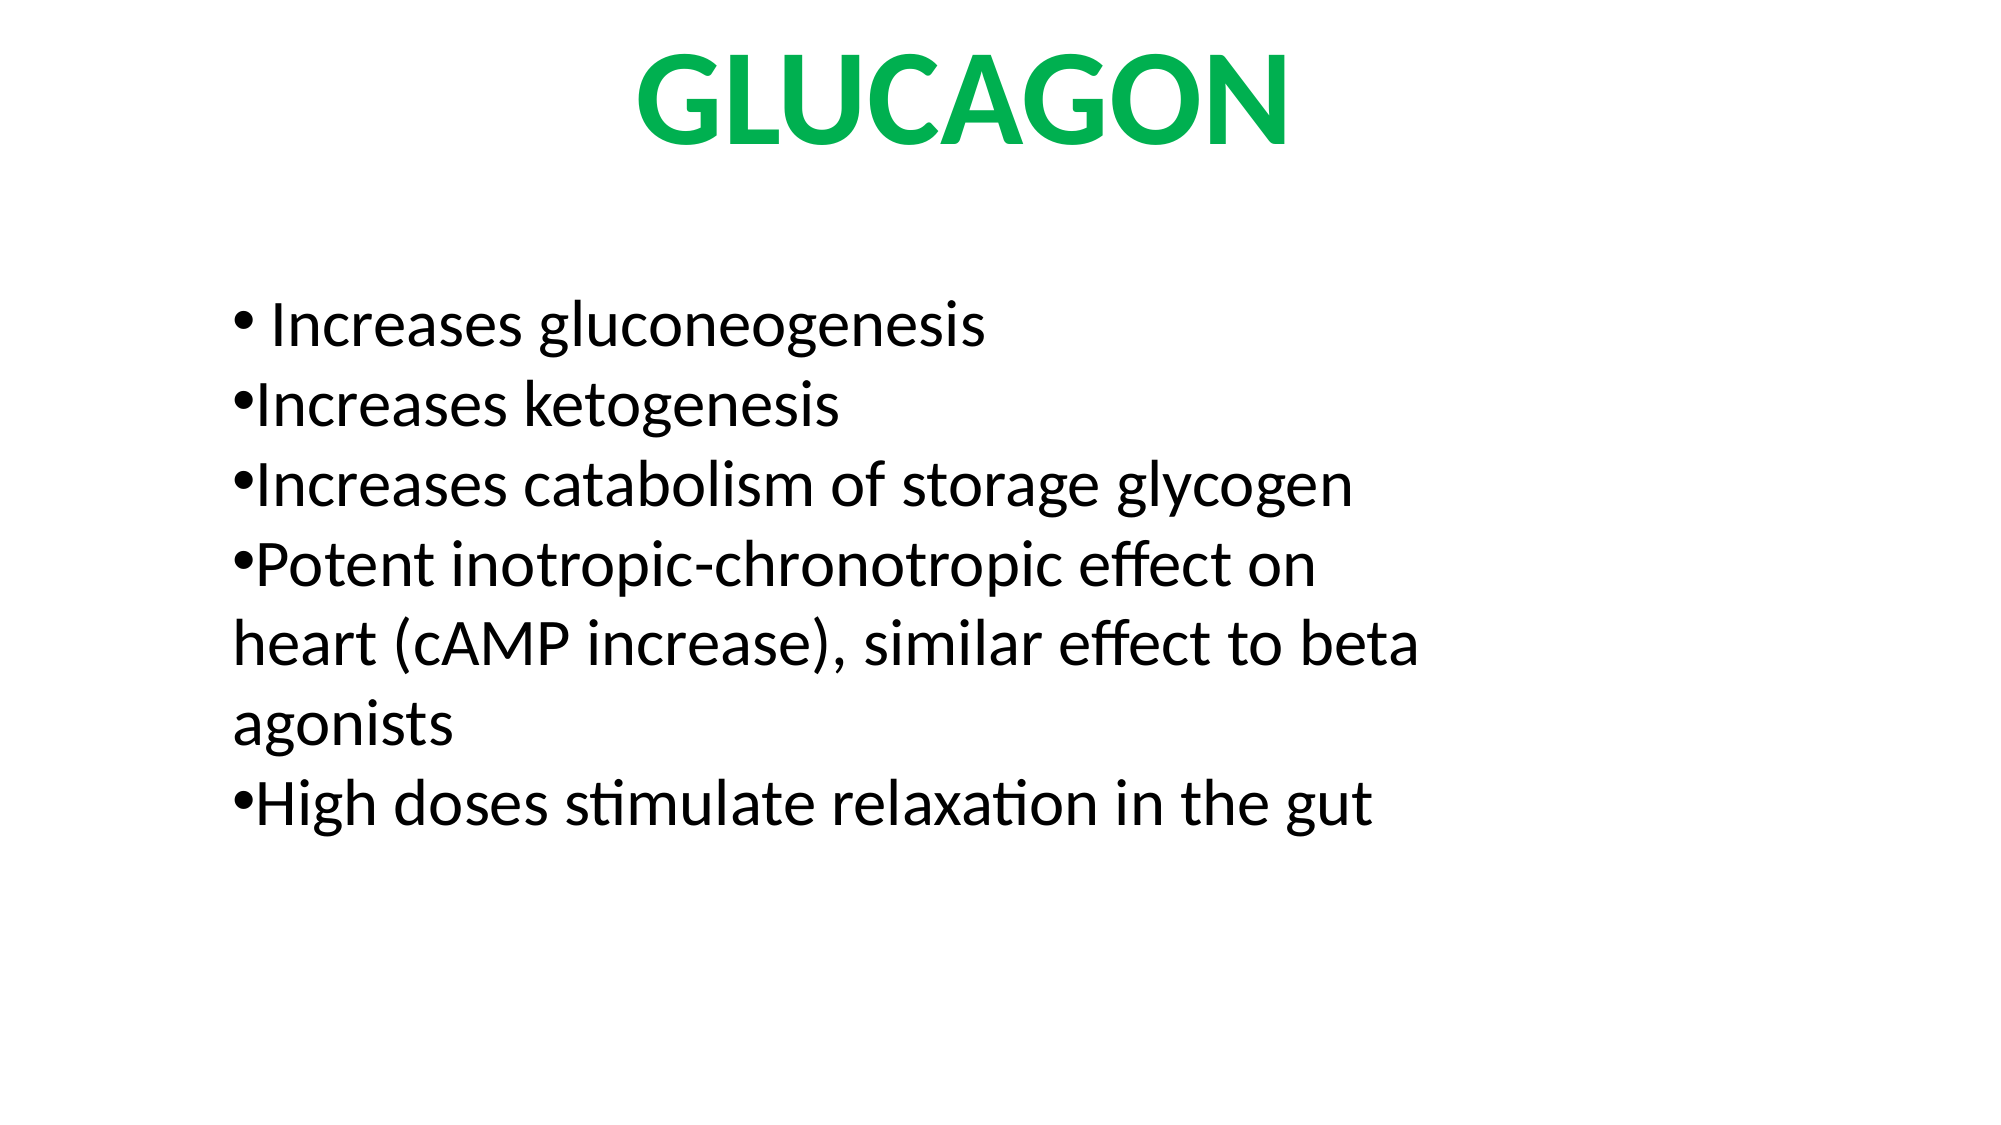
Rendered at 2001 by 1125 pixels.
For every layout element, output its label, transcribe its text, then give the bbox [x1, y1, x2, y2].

text_box GLUCAGON [514, 0, 1414, 180]
text_box Increases gluconeogenesis Increases ketogenesis Increases catabolism of storage glycogen Potent inotropic-chronotropic effect on heart (cAMP increase), similar effect to beta agonists High doses stimulate relaxation in the gut [217, 272, 1447, 1125]
